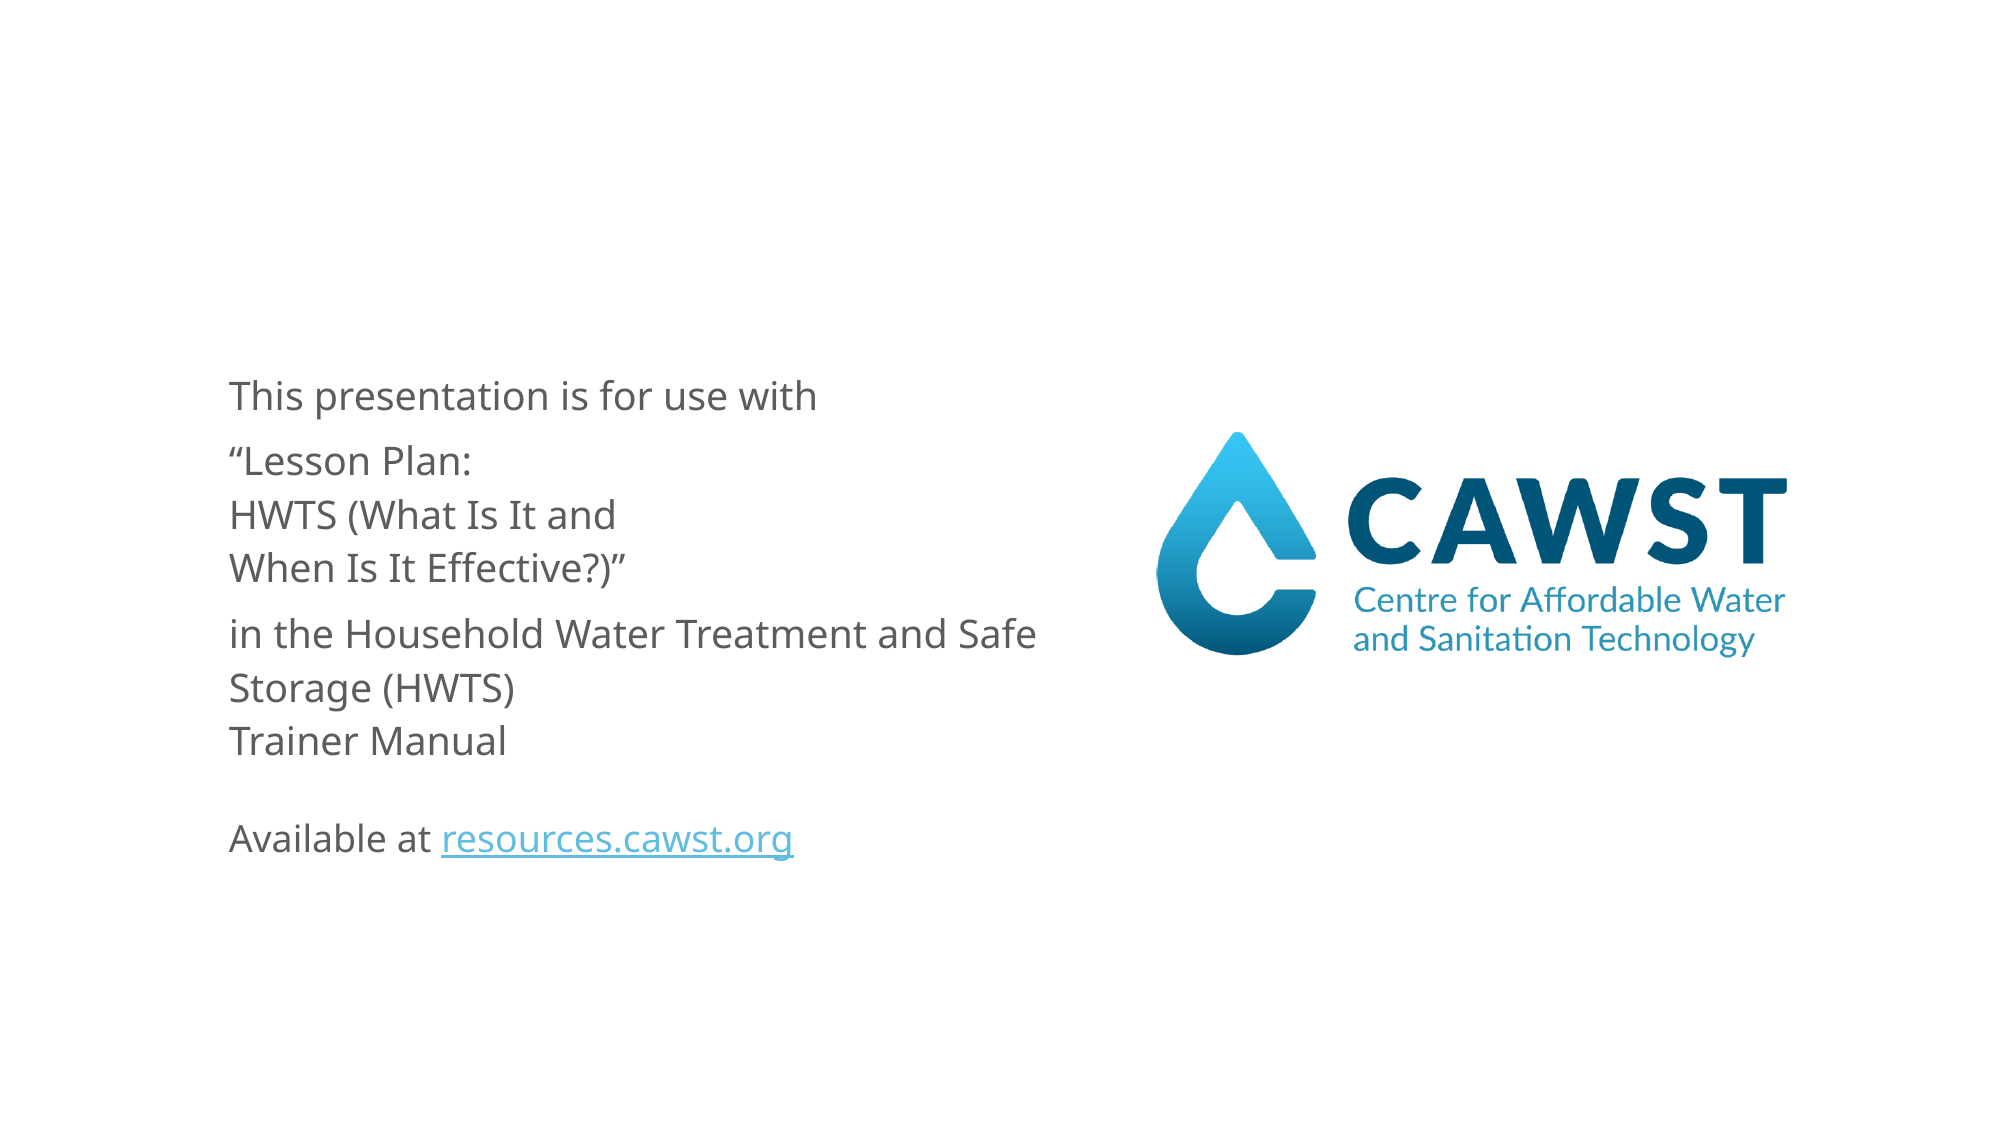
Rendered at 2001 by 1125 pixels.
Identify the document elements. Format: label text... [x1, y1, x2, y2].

picture [1143, 422, 1819, 666]
list Available at resources.cawst.org [214, 781, 1100, 925]
list This presentation is for use with “Lesson Plan: HWTS (What Is It and When Is It Effective?)” in the Household Water Treatment and Safe Storage (HWTS) Trainer Manual [214, 360, 1121, 780]
